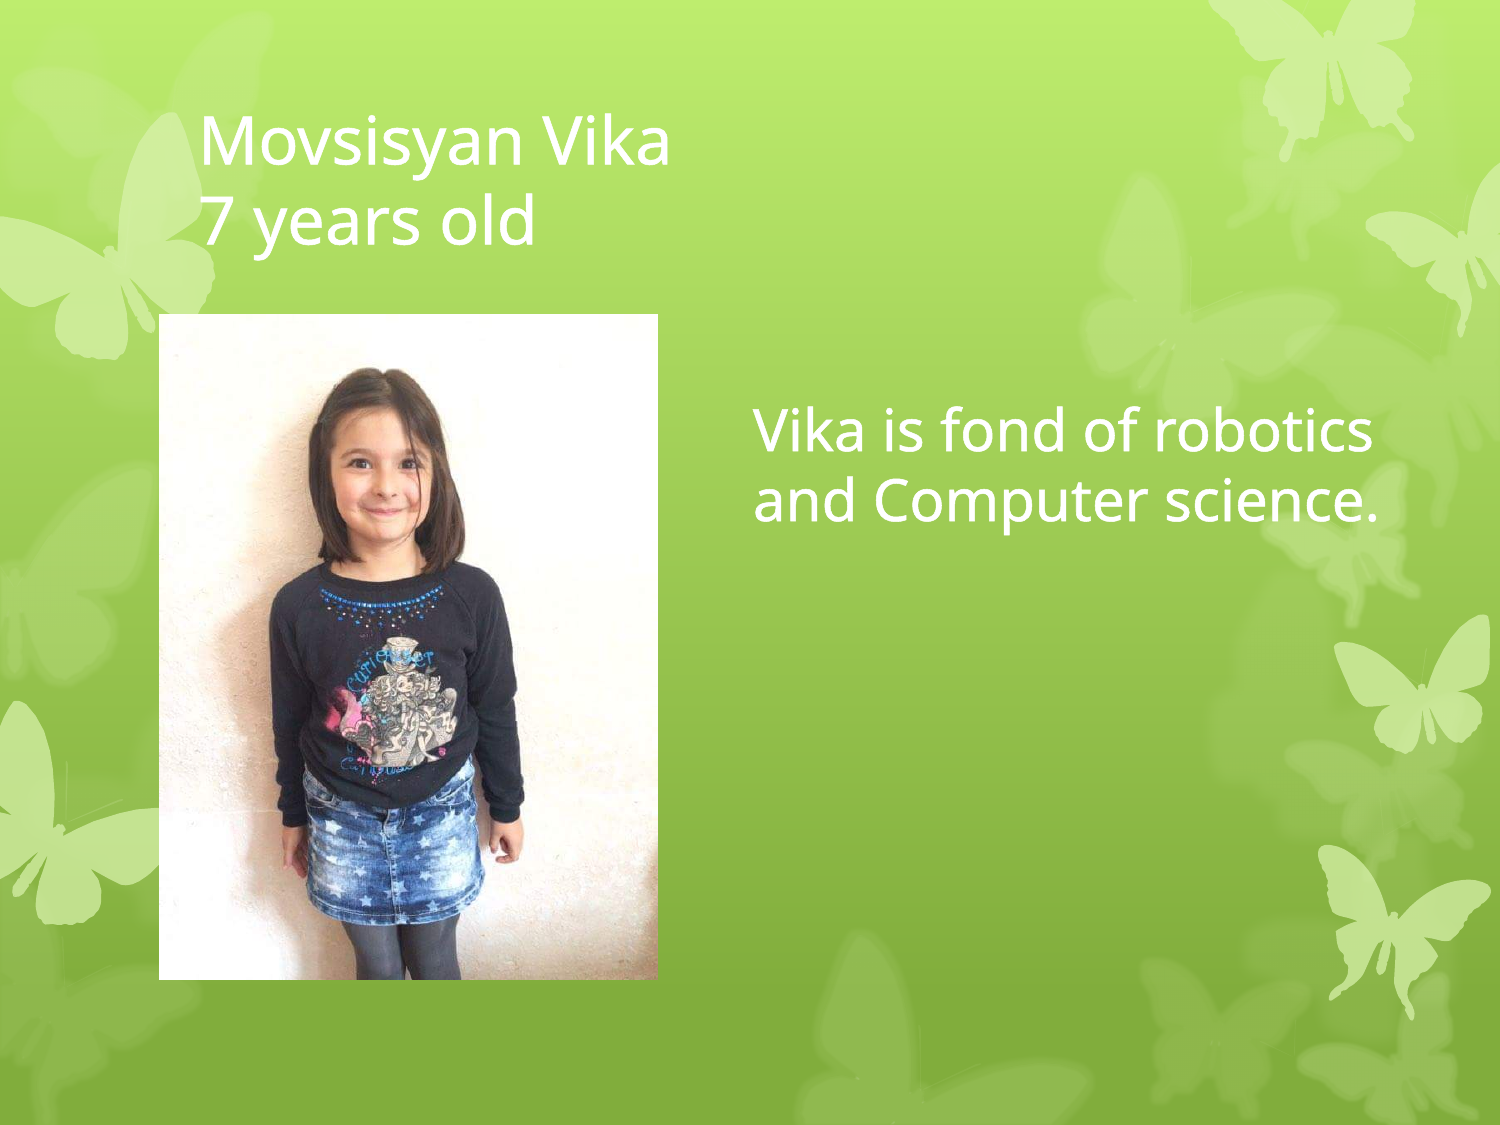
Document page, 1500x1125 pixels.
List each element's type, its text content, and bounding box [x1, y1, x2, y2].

title Movsisyan Vika 7 years old [183, 101, 1352, 254]
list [158, 313, 659, 980]
text_box Vika is fond of robotics and Computer science. [738, 385, 1400, 540]
